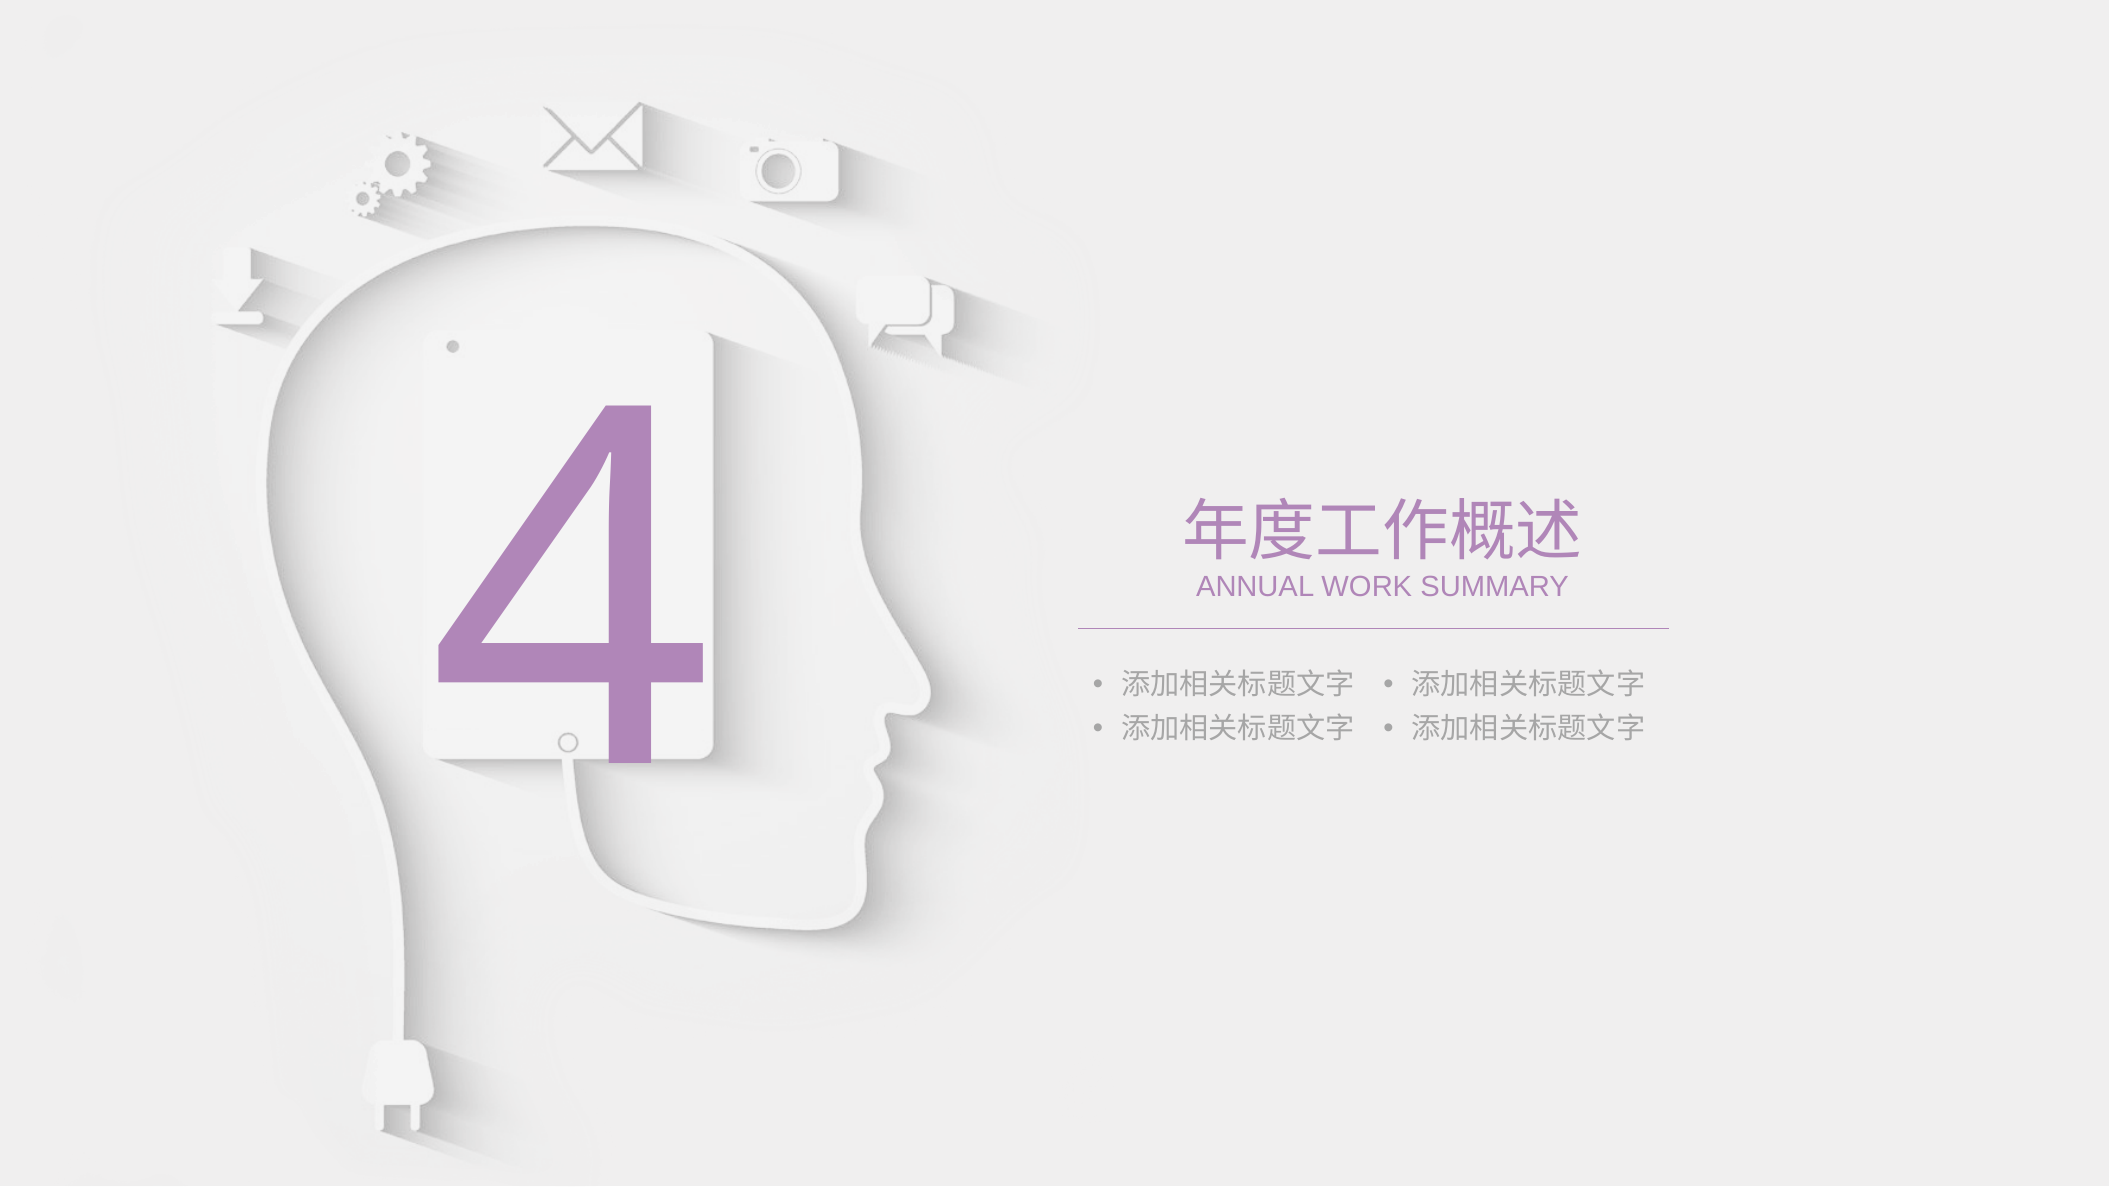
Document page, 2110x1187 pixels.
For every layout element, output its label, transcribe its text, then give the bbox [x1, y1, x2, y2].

picture [0, 0, 1140, 1187]
text_box 添加相关标题文字 [1140, 709, 1356, 745]
text_box 添加相关标题文字 [1383, 709, 1646, 745]
text_box 添加相关标题文字 [1383, 665, 1646, 701]
text_box 添加相关标题文字 [1140, 665, 1356, 701]
